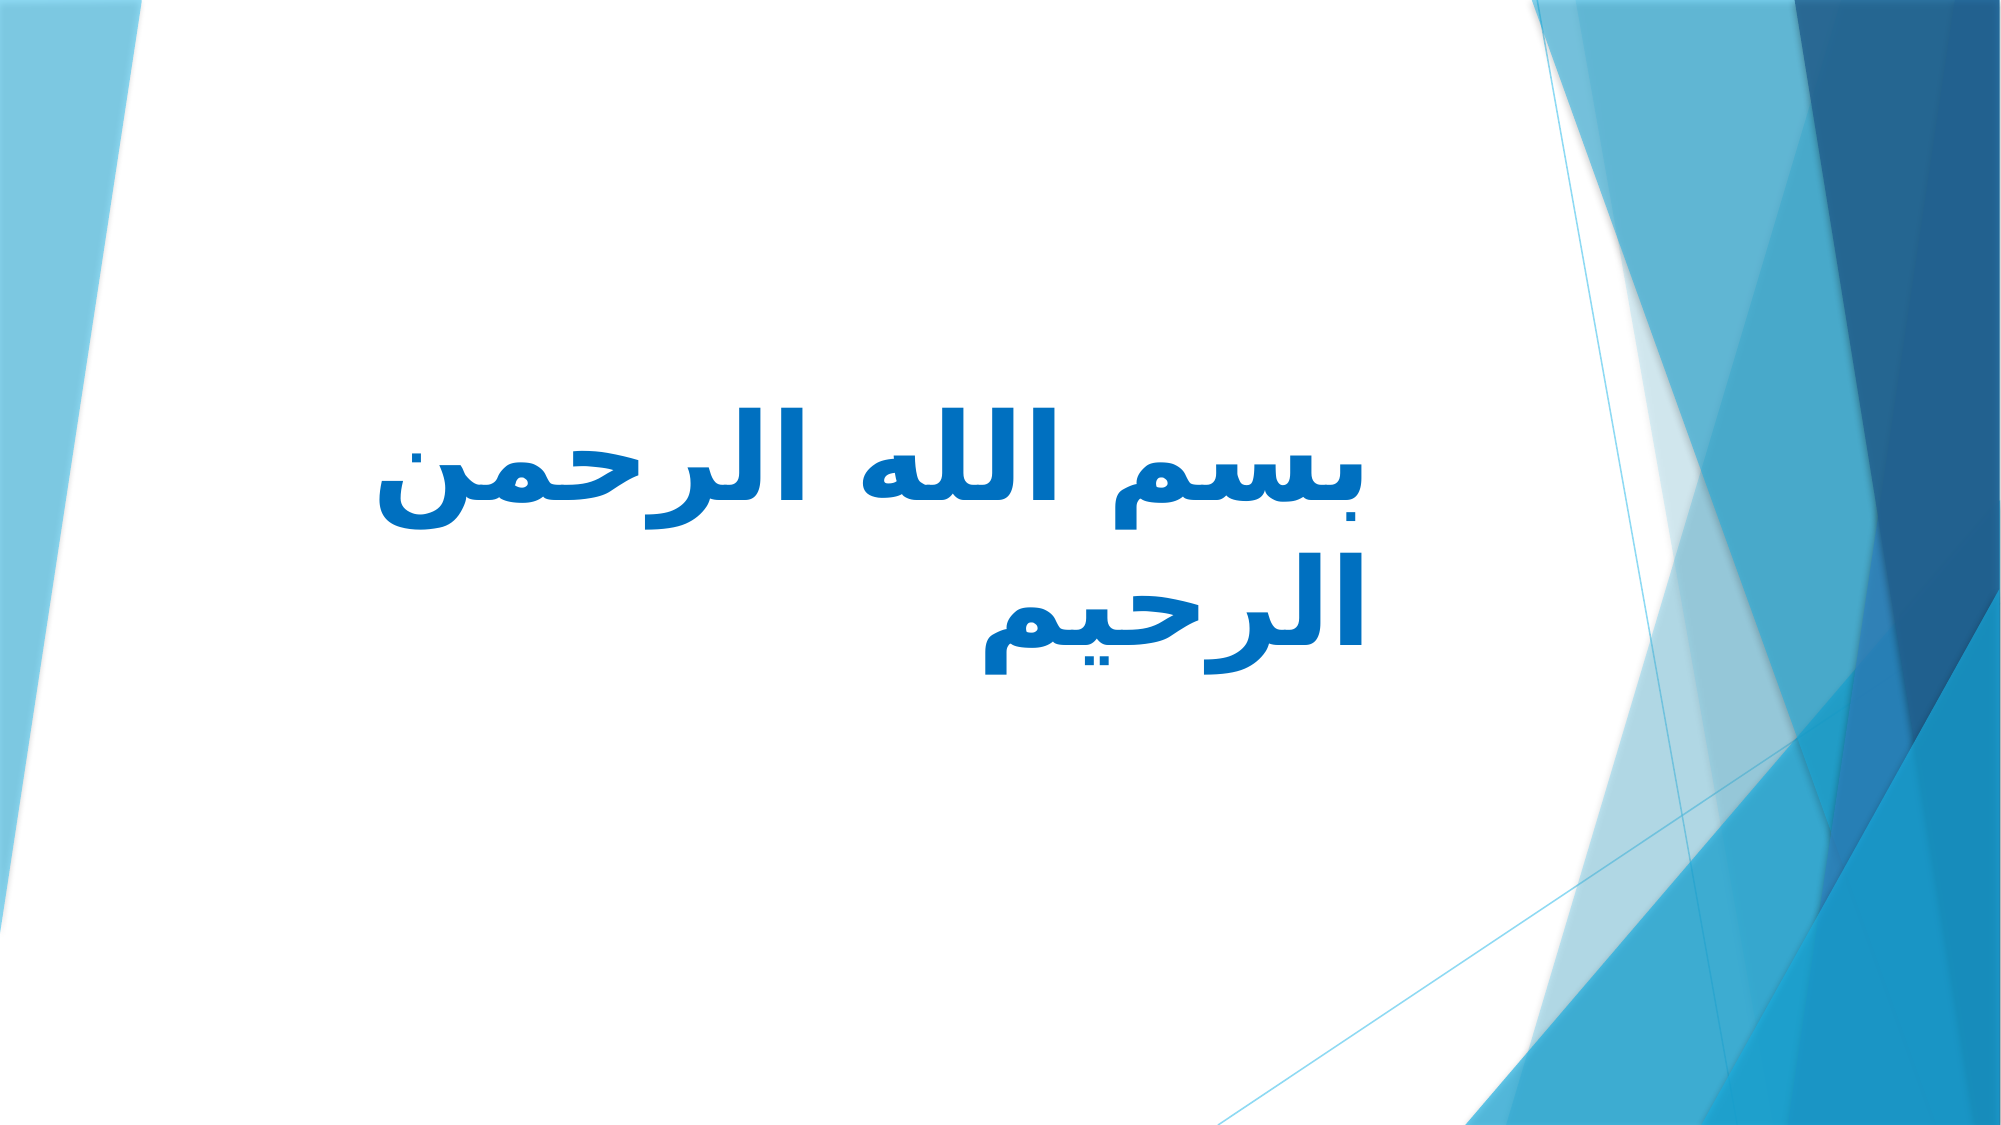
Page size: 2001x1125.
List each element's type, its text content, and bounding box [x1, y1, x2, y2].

subtitle بسم الله الرحمن الرحیم [255, 370, 1388, 678]
title بیو [289, 319, 1564, 590]
